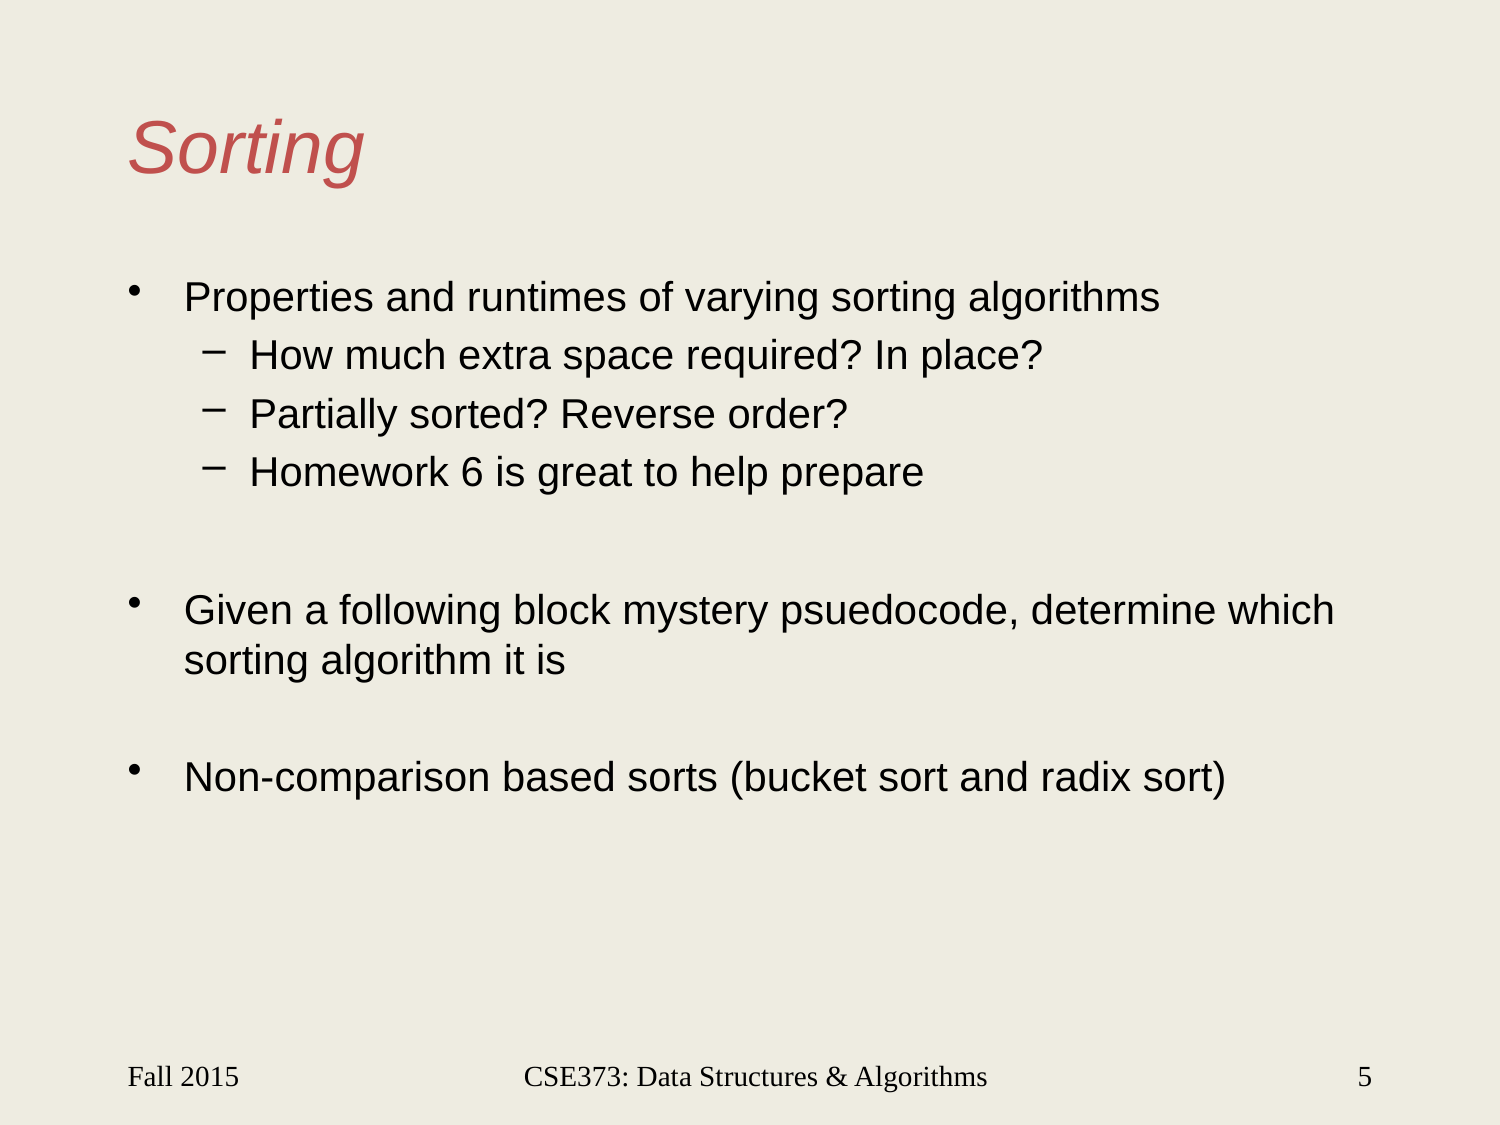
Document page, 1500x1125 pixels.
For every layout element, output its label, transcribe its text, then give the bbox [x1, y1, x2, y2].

slide_number 5 [1074, 1049, 1388, 1125]
slide_number Fall 2015 [112, 1049, 426, 1125]
list Properties and runtimes of varying sorting algorithms How much extra space required? In place? Partially sorted? Reverse order? Homework 6 is great to help prepare Given a following block mystery psuedocode, determine which sorting algorithm it is Non-comparison based sorts (bucket sort and radix sort) [112, 262, 1388, 1001]
title Sorting [112, 49, 1388, 238]
footer CSE373: Data Structures & Algorithms [474, 1049, 1038, 1125]
